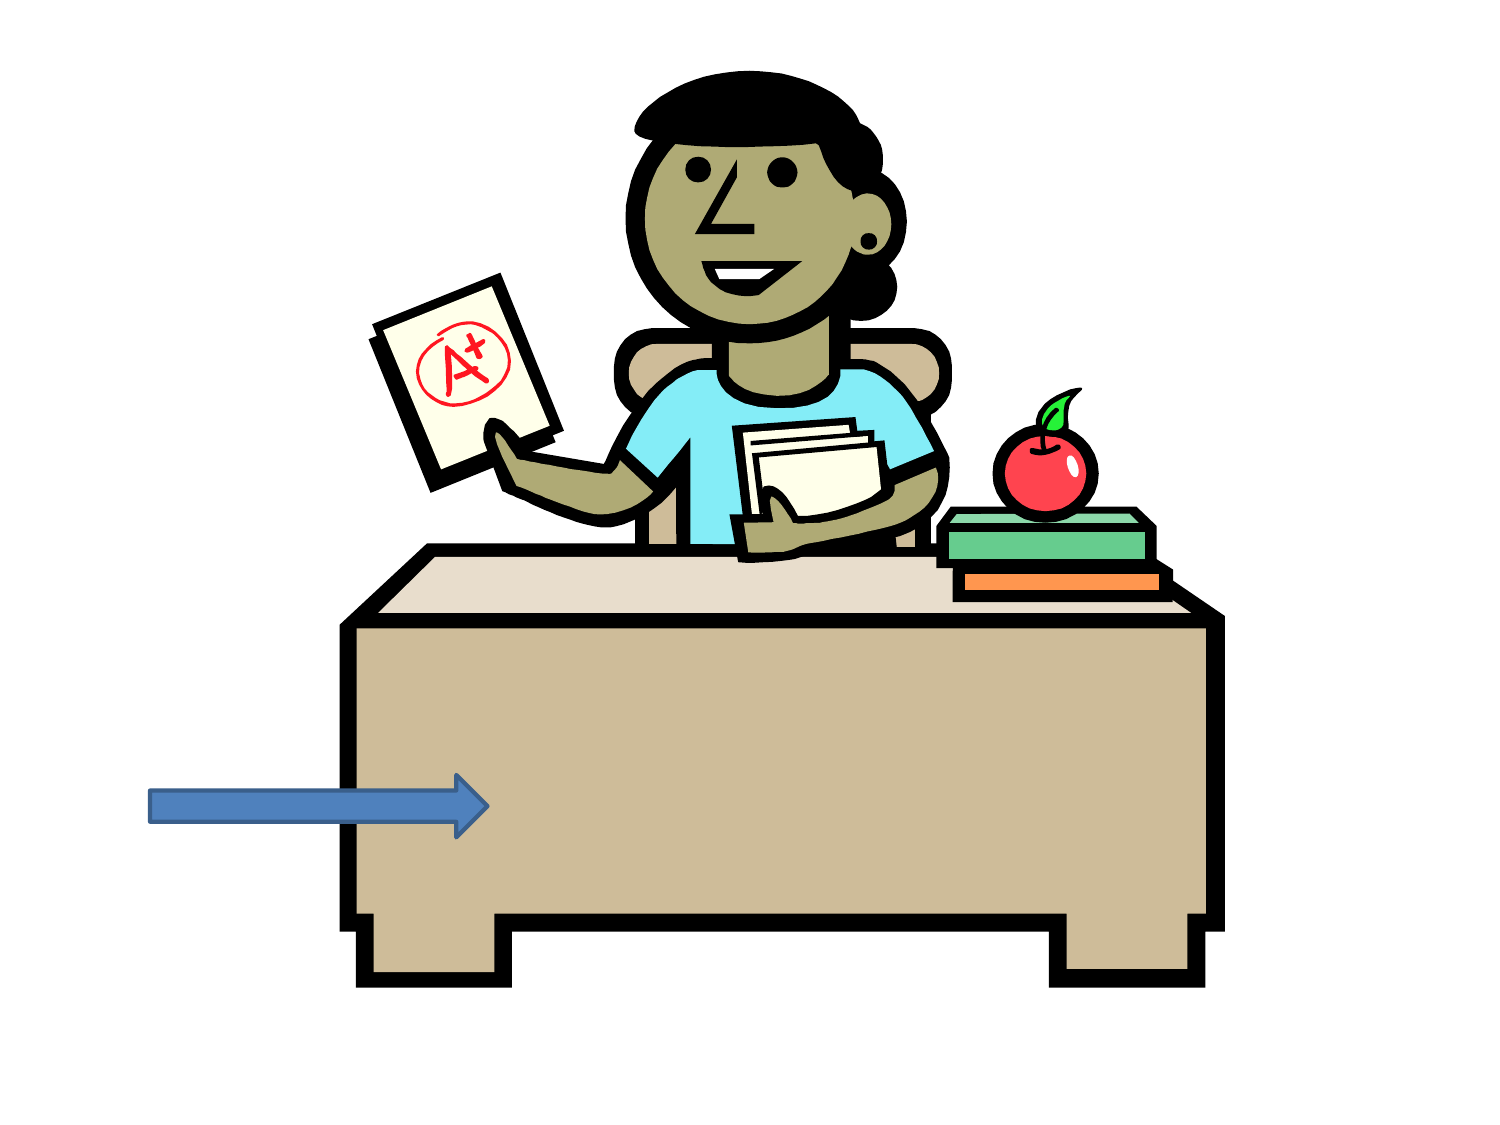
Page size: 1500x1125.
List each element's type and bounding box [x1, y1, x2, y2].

text_box [147, 788, 334, 824]
picture [339, 70, 1226, 988]
